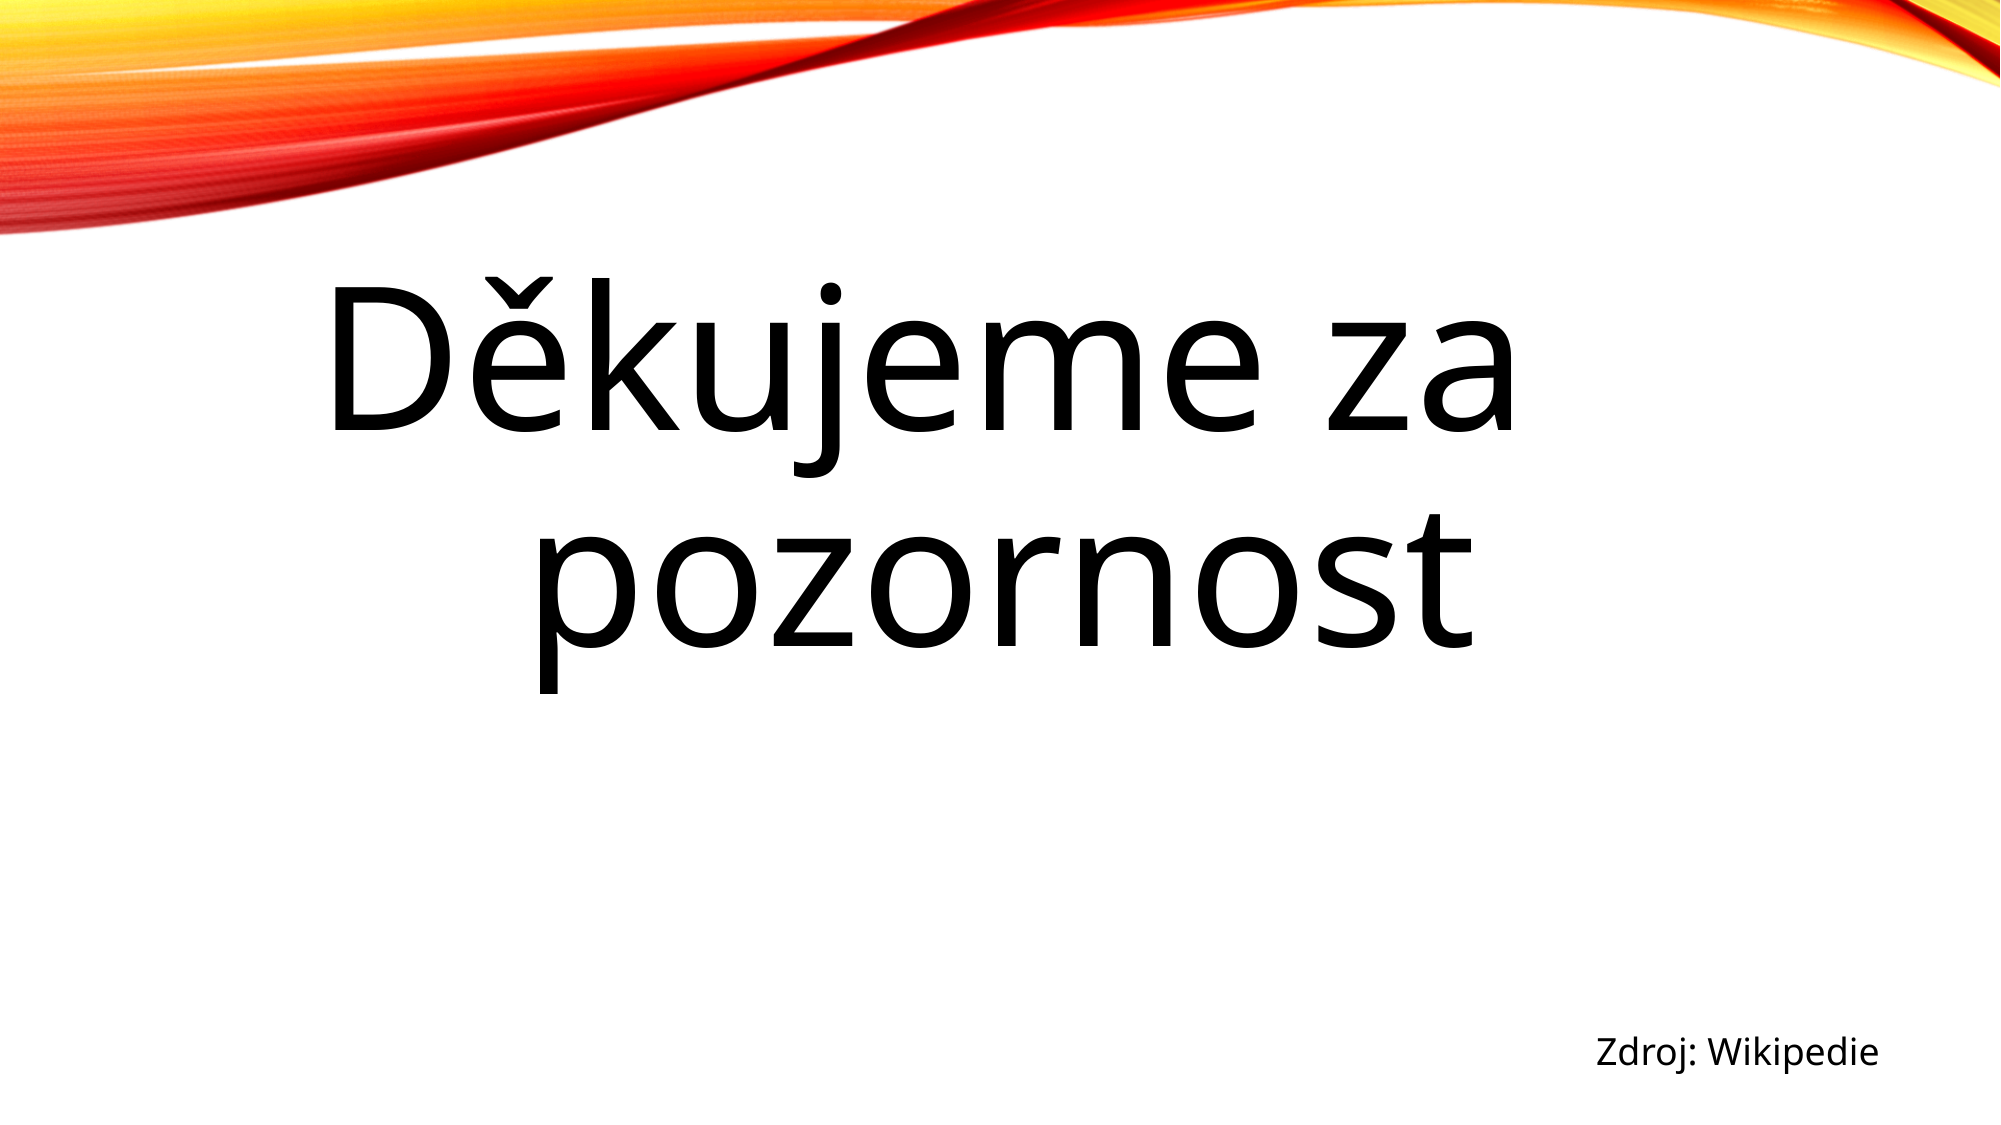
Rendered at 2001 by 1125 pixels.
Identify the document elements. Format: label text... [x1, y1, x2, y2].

picture [0, 0, 2000, 237]
text_box Zdroj: Wikipedie [1581, 1020, 1970, 1080]
list Děkujeme za pozornost [112, 249, 1888, 910]
